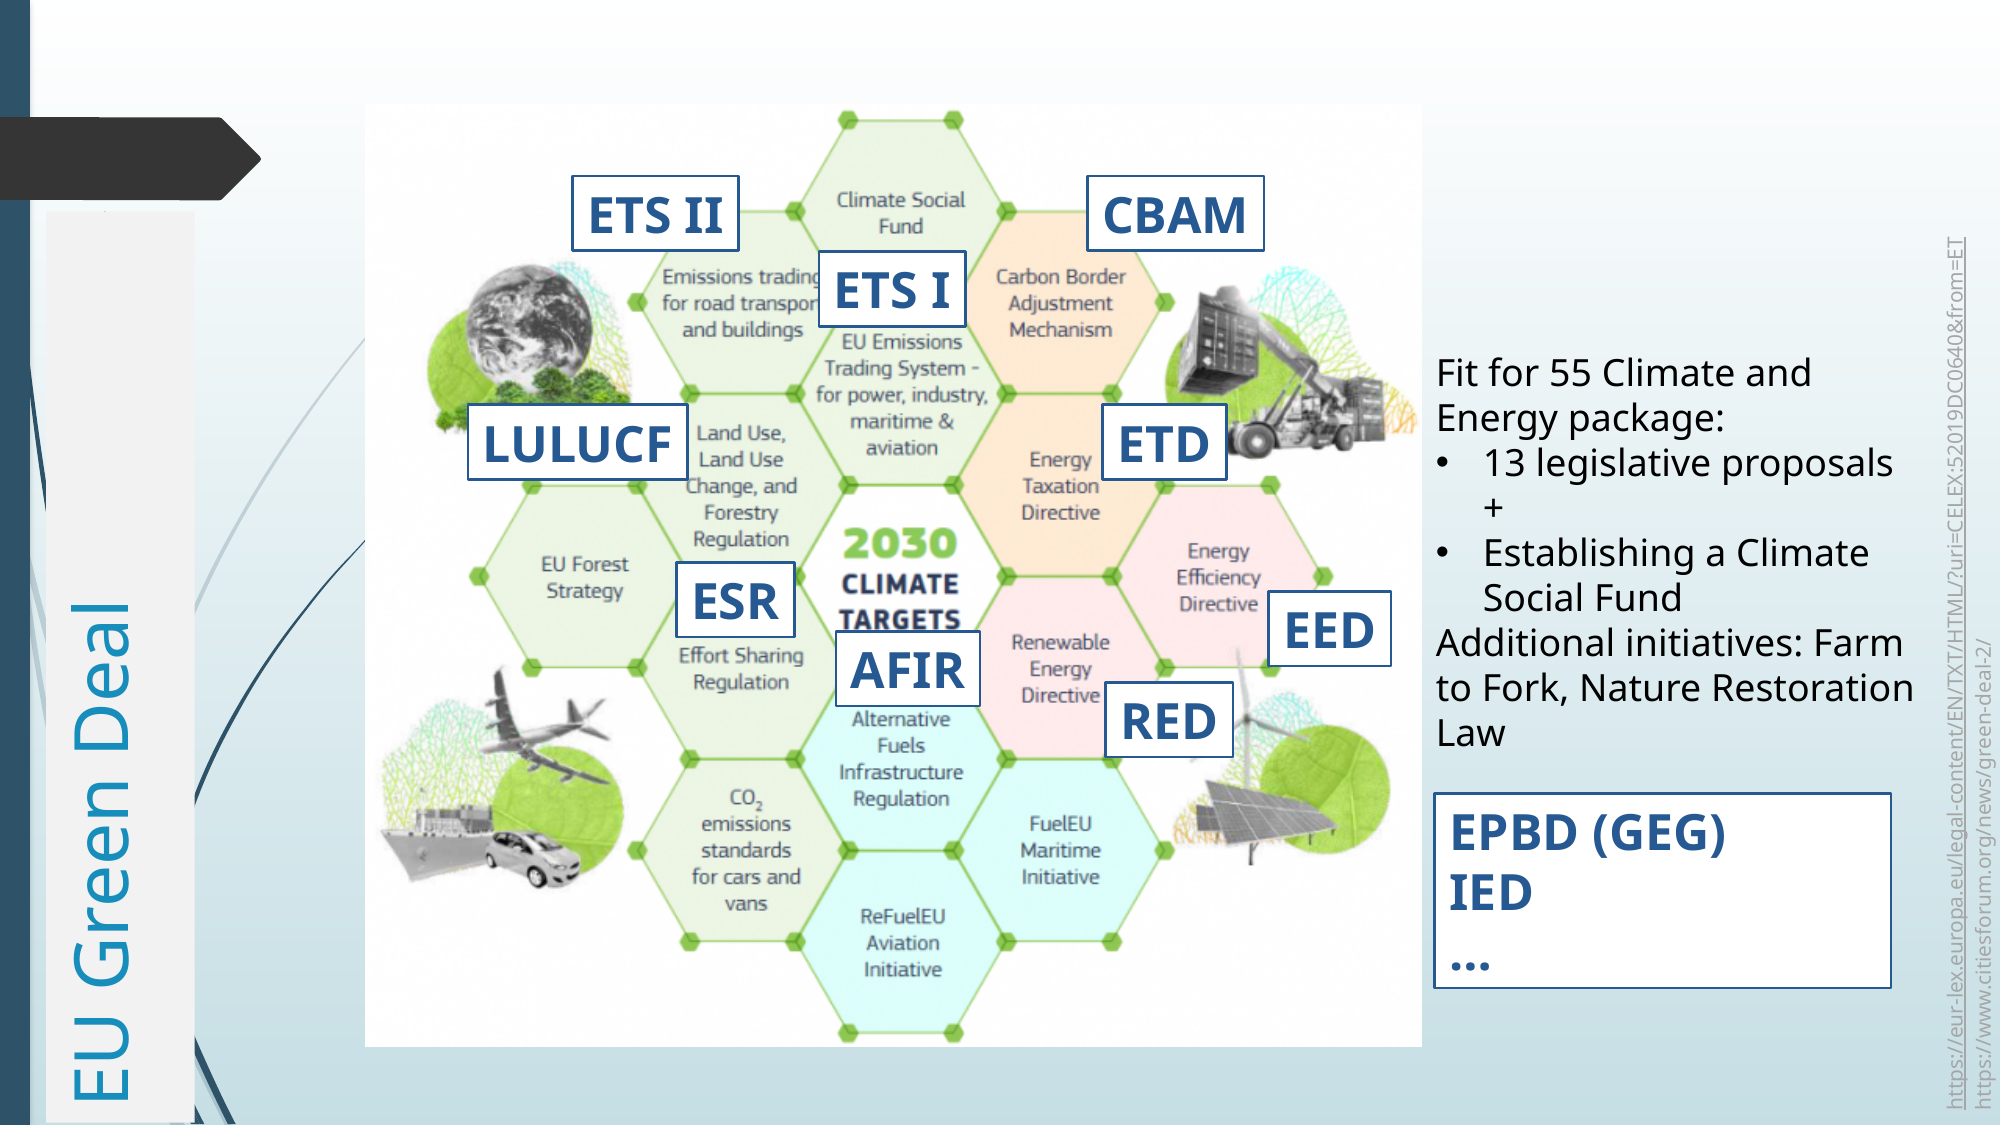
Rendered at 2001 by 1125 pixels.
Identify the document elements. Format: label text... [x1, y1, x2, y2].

text_box https://eur-lex.europa.eu/legal-content/EN/TXT/HTML/?uri=CELEX:52019DC0640&from=ET https://www.citiesforum.org/news/green-deal-2/ [1934, 171, 2000, 1125]
picture [364, 103, 1422, 1047]
title EU Green Deal [46, 211, 195, 1123]
text_box Fit for 55 Climate and Energy package: 13 legislative proposals + Establishing a Climate Social Fund Additional initiatives: Farm to Fork, Nature Restoration Law [1426, 341, 1935, 807]
text_box EPBD (GEG) IED … [1433, 792, 1892, 989]
